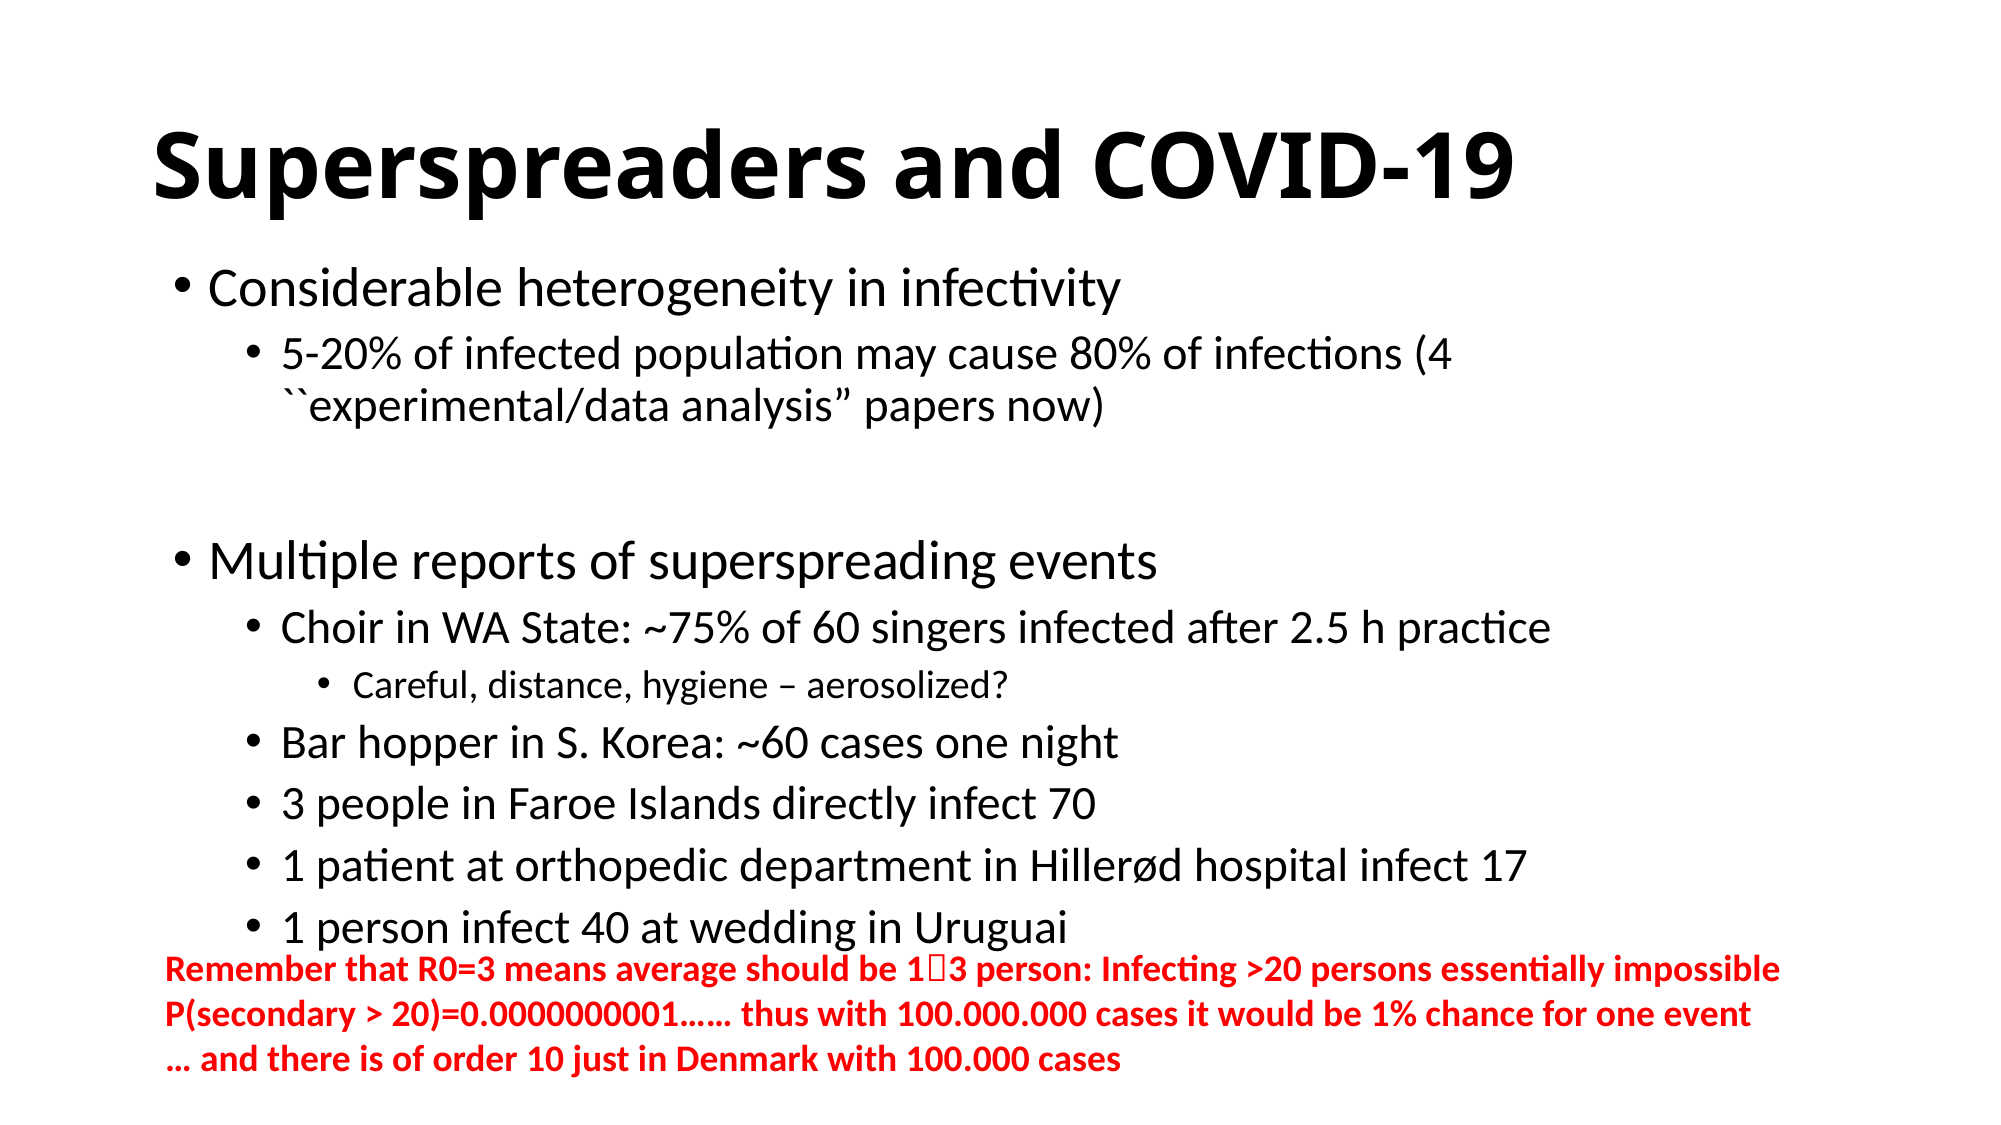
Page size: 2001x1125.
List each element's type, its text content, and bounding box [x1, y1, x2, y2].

list Considerable heterogeneity in infectivity 5-20% of infected population may cause 80% of infections (4 ``experimental/data analysis” papers now) Multiple reports of superspreading events Choir in WA State: ~75% of 60 singers infected after 2.5 h practice Careful, distance, hygiene – aerosolized? Bar hopper in S. Korea: ~60 cases one night 3 people in Faroe Islands directly infect 70 1 patient at orthopedic department in Hillerød hospital infect 17 1 person infect 40 at wedding in Uruguai [157, 250, 1664, 936]
title Superspreaders and COVID-19 [137, 59, 1863, 278]
text_box Remember that R0=3 means average should be 13 person: Infecting >20 persons essentially impossible P(secondary > 20)=0.0000000001…… thus with 100.000.000 cases it would be 1% chance for one event … and there is of order 10 just in Denmark with 100.000 cases [150, 936, 1806, 1087]
